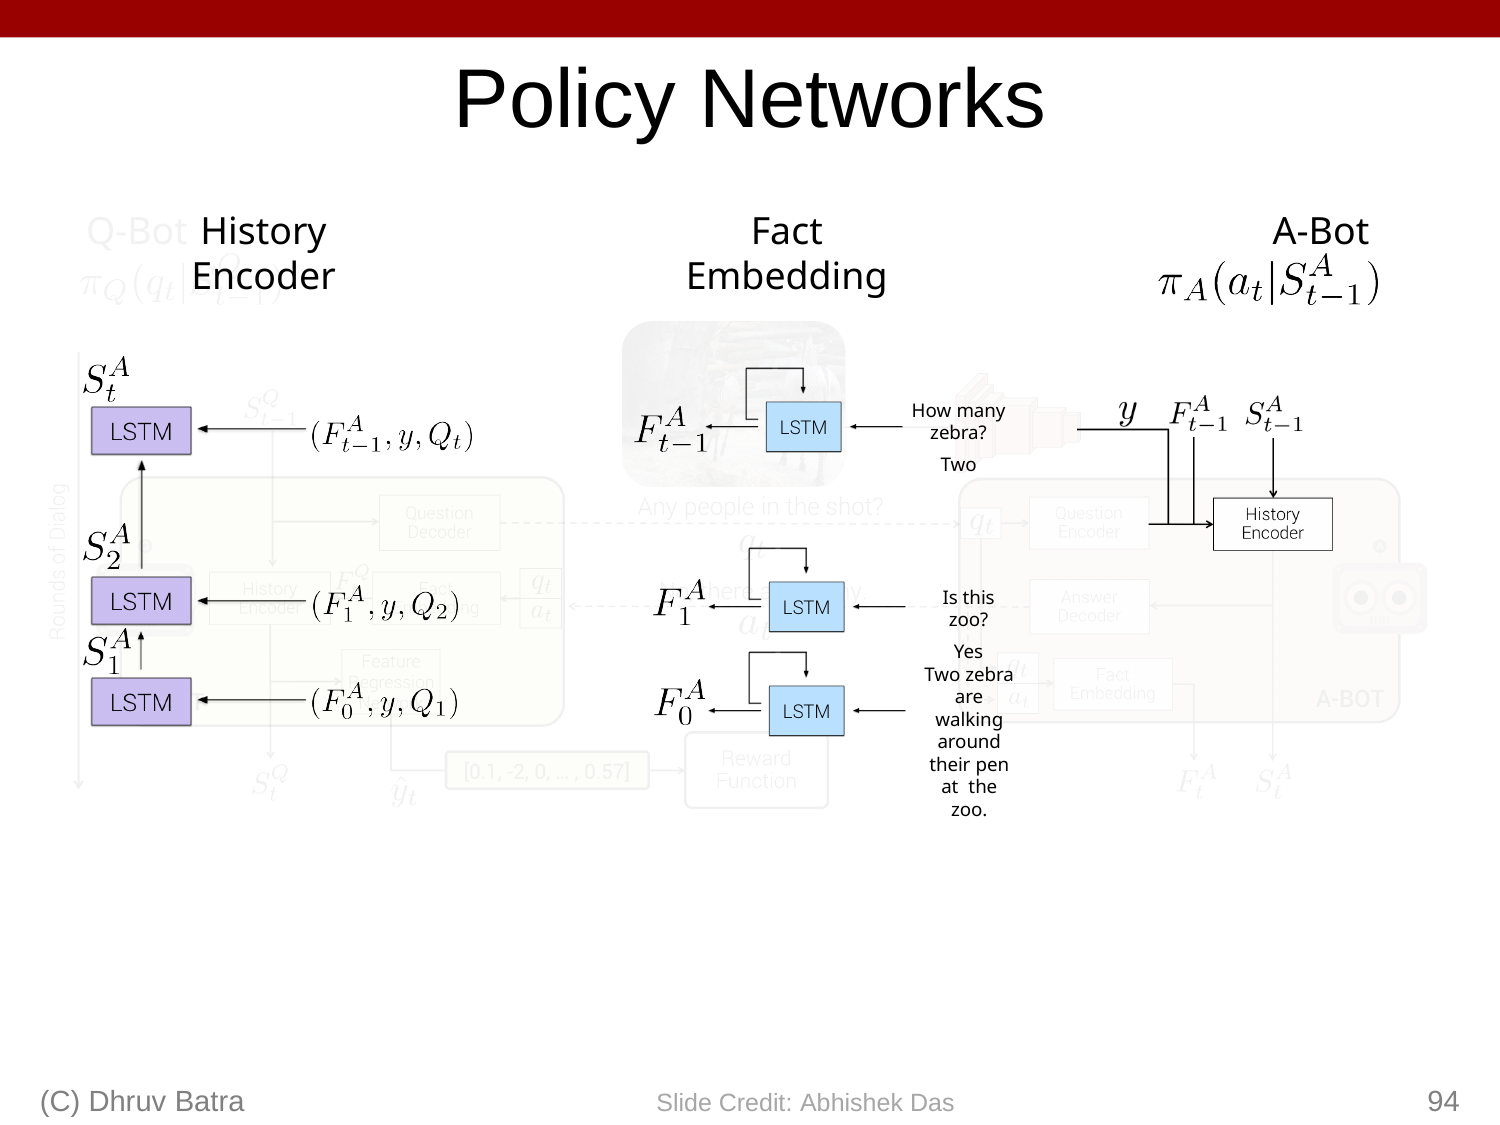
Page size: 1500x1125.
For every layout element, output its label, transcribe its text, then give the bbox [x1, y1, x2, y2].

text_box [50, 174, 325, 322]
text_box Two zebra are walking around their pen at the zoo. [906, 808, 1033, 828]
text_box History Encoder [172, 199, 356, 304]
text_box Policy Networks [112, 37, 1388, 150]
slide_number 94 [1162, 1049, 1476, 1125]
text_box Slide Credit: Abhishek Das [641, 1079, 970, 1125]
picture [38, 321, 1428, 809]
picture [80, 252, 281, 305]
footer (C) Dhruv Batra [24, 1049, 501, 1125]
picture [1158, 253, 1378, 305]
text_box Fact Embedding [669, 199, 904, 304]
text_box A-Bot [1235, 199, 1385, 259]
